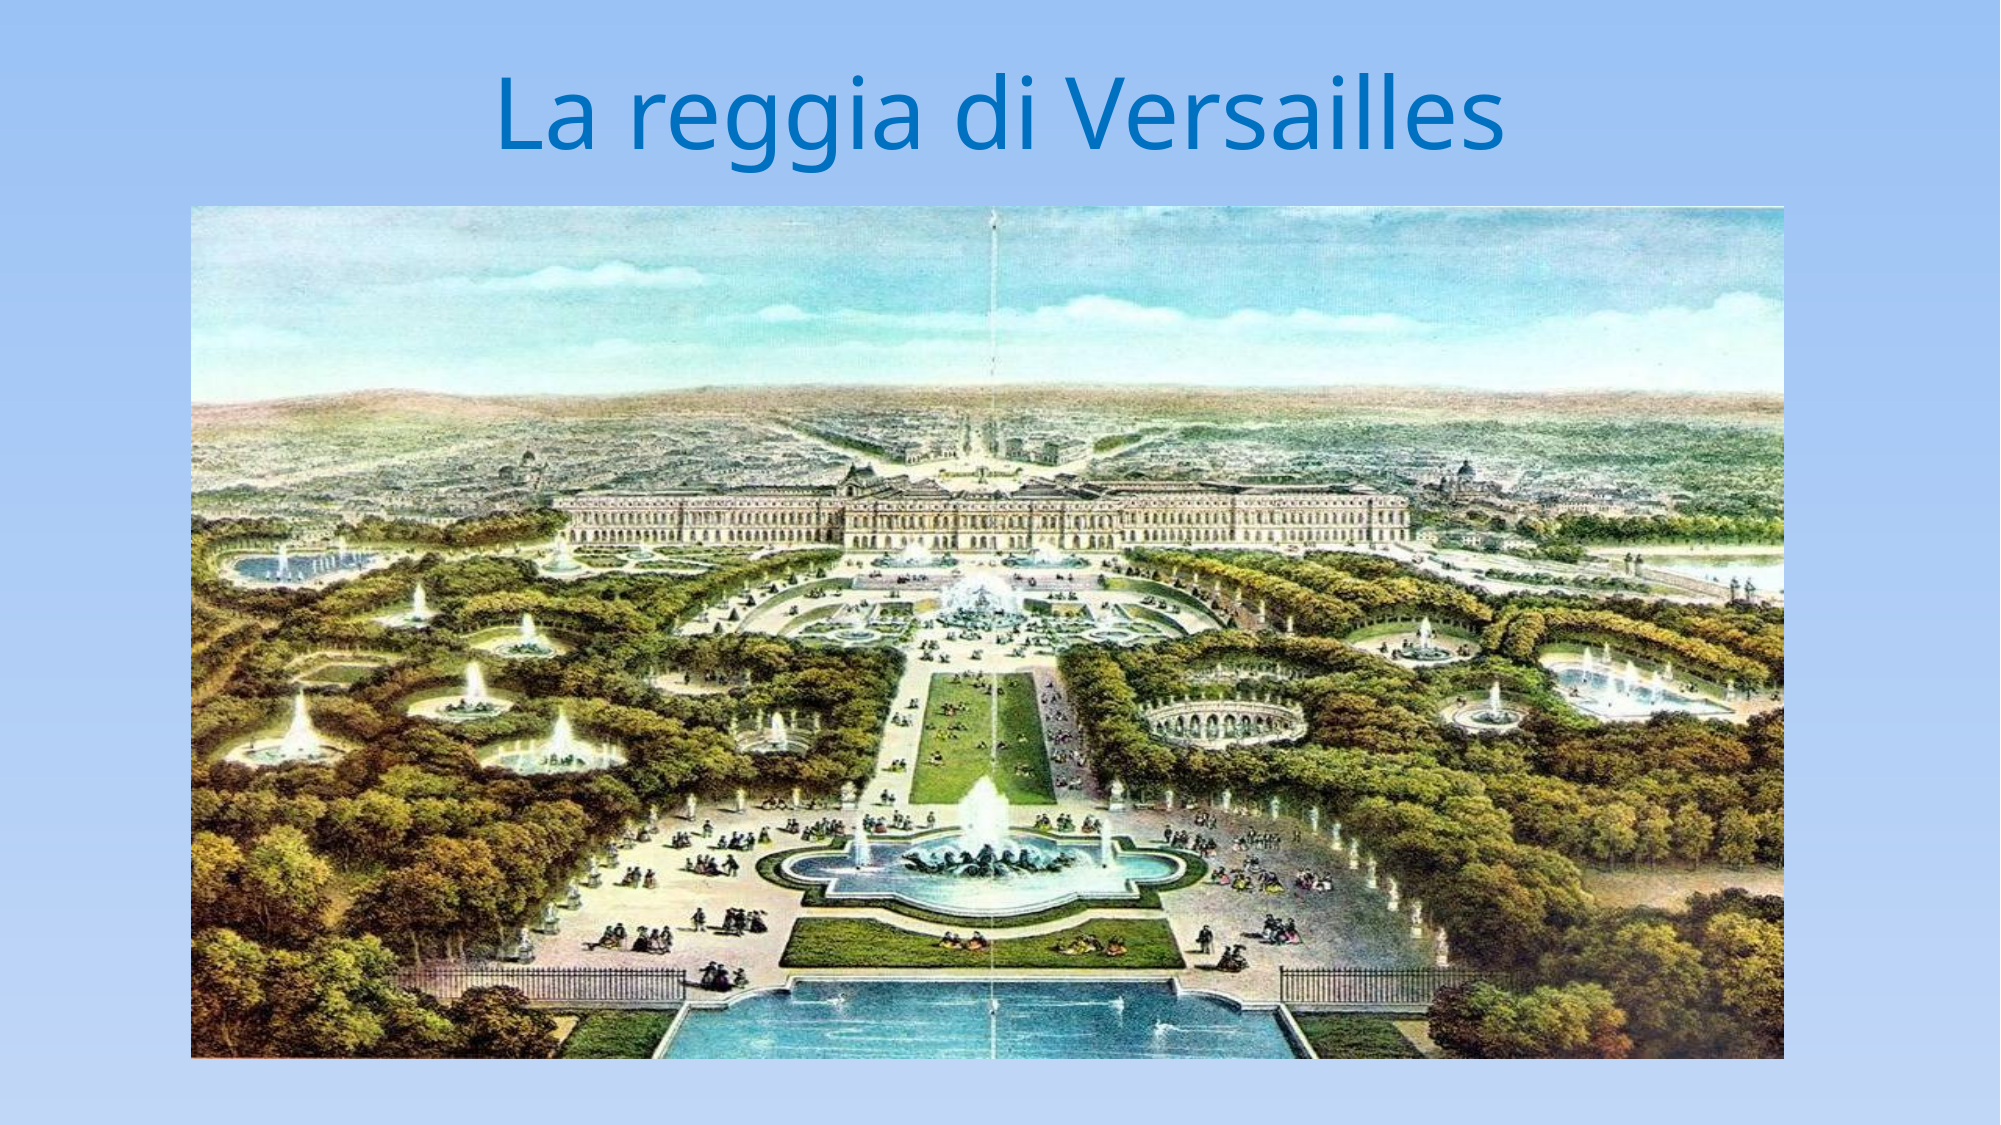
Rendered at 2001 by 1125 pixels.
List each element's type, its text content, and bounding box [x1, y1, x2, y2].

title La reggia di Versailles [249, 25, 1750, 180]
picture [191, 206, 1784, 1059]
